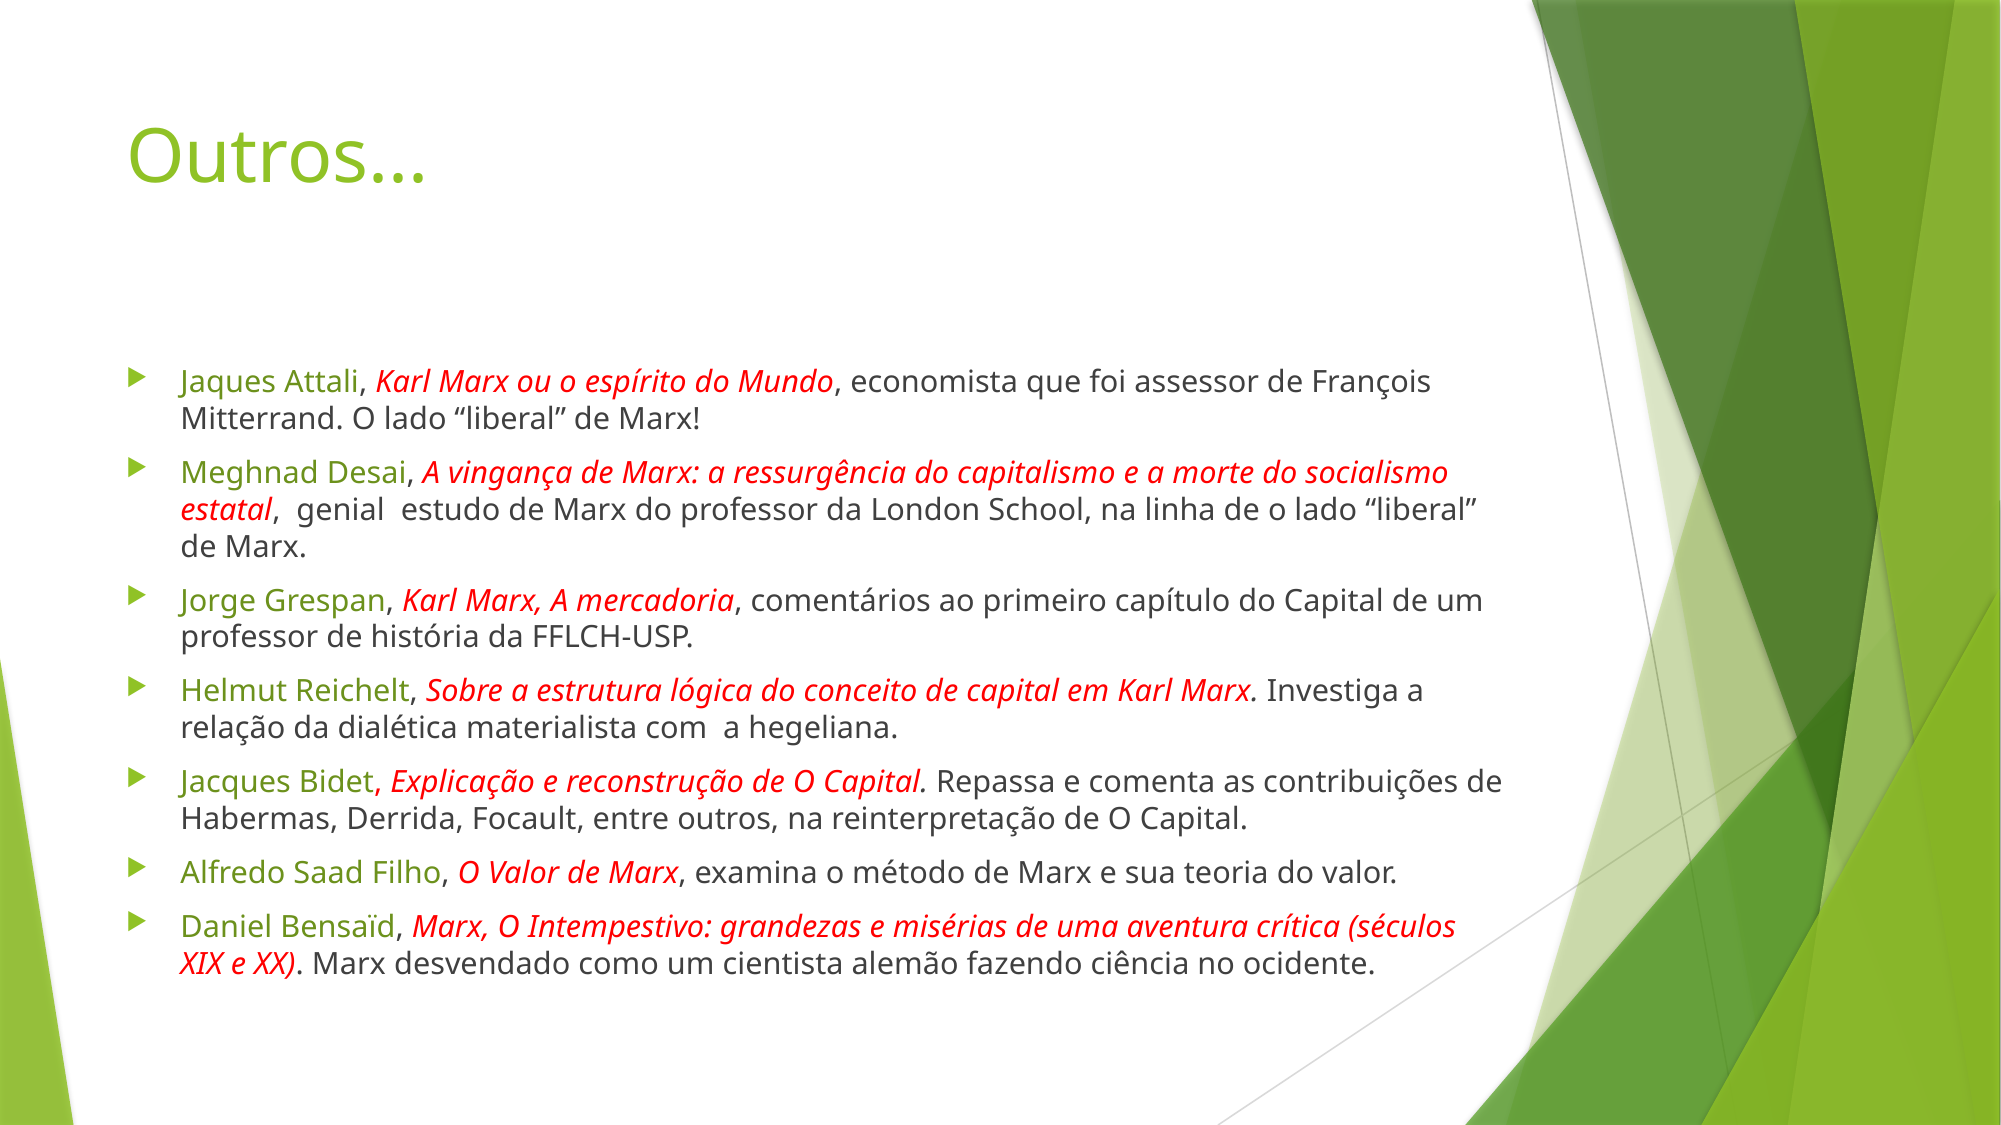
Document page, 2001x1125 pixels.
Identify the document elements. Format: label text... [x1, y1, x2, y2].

title Outros... [111, 99, 1522, 317]
list Jaques Attali, Karl Marx ou o espírito do Mundo, economista que foi assessor de François Mitterrand. O lado “liberal” de Marx! Meghnad Desai, A vingança de Marx: a ressurgência do capitalismo e a morte do socialismo estatal, genial estudo de Marx do professor da London School, na linha de o lado “liberal” de Marx. Jorge Grespan, Karl Marx, A mercadoria, comentários ao primeiro capítulo do Capital de um professor de história da FFLCH-USP. Helmut Reichelt, Sobre a estrutura lógica do conceito de capital em Karl Marx. Investiga a relação da dialética materialista com a hegeliana. Jacques Bidet, Explicação e reconstrução de O Capital. Repassa e comenta as contribuições de Habermas, Derrida, Focault, entre outros, na reinterpretação de O Capital. Alfredo Saad Filho, O Valor de Marx, examina o método de Marx e sua teoria do valor. Daniel Bensaïd, Marx, O Intempestivo: grandezas e misérias de uma aventura crítica (séculos XIX e XX). Marx desvendado como um cientista alemão fazendo ciência no ocidente. [111, 354, 1522, 992]
